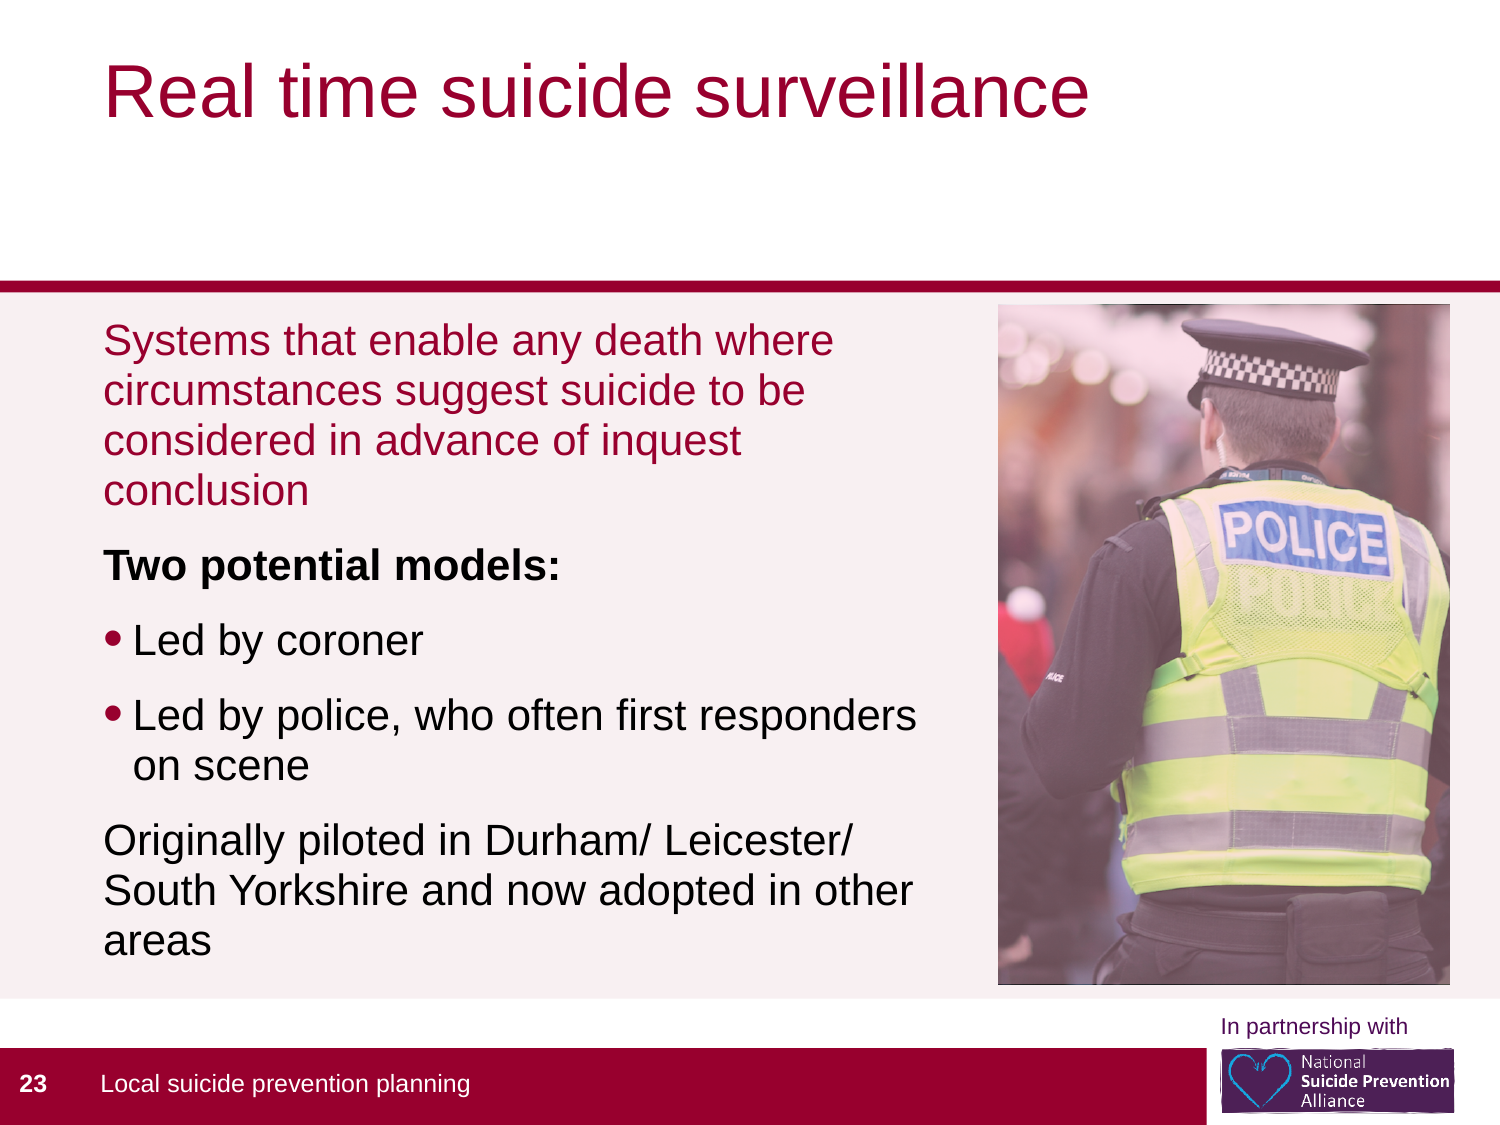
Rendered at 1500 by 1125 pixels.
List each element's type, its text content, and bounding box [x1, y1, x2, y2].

slide_number 23 [19, 1052, 91, 1113]
picture [1220, 1048, 1455, 1114]
footer Local suicide prevention planning [100, 1052, 944, 1113]
picture [997, 304, 1450, 985]
list Systems that enable any death where circumstances suggest suicide to be considered in advance of inquest conclusion Two potential models: Led by coroner Led by police, who often first responders on scene Originally piloted in Durham/ Leicester/ South Yorkshire and now adopted in other areas [103, 314, 944, 975]
title Real time suicide surveillance [103, 59, 1397, 278]
